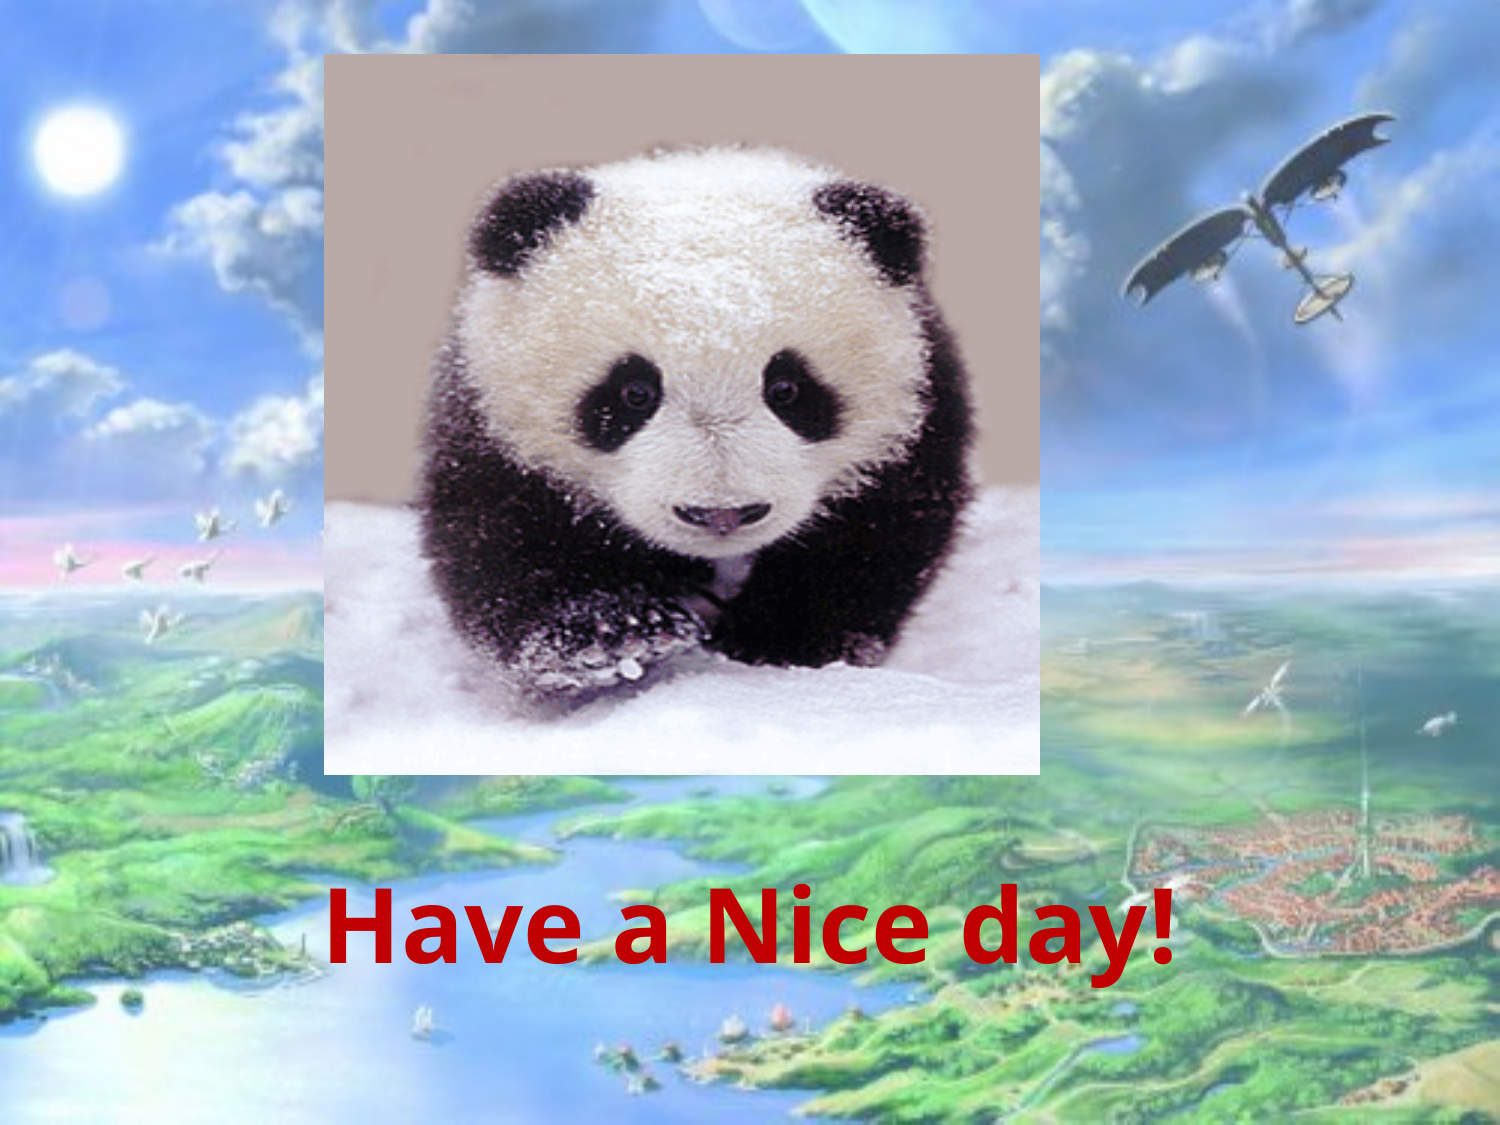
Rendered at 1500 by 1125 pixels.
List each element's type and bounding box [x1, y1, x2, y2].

picture [0, 0, 1500, 1125]
list [324, 54, 1040, 776]
